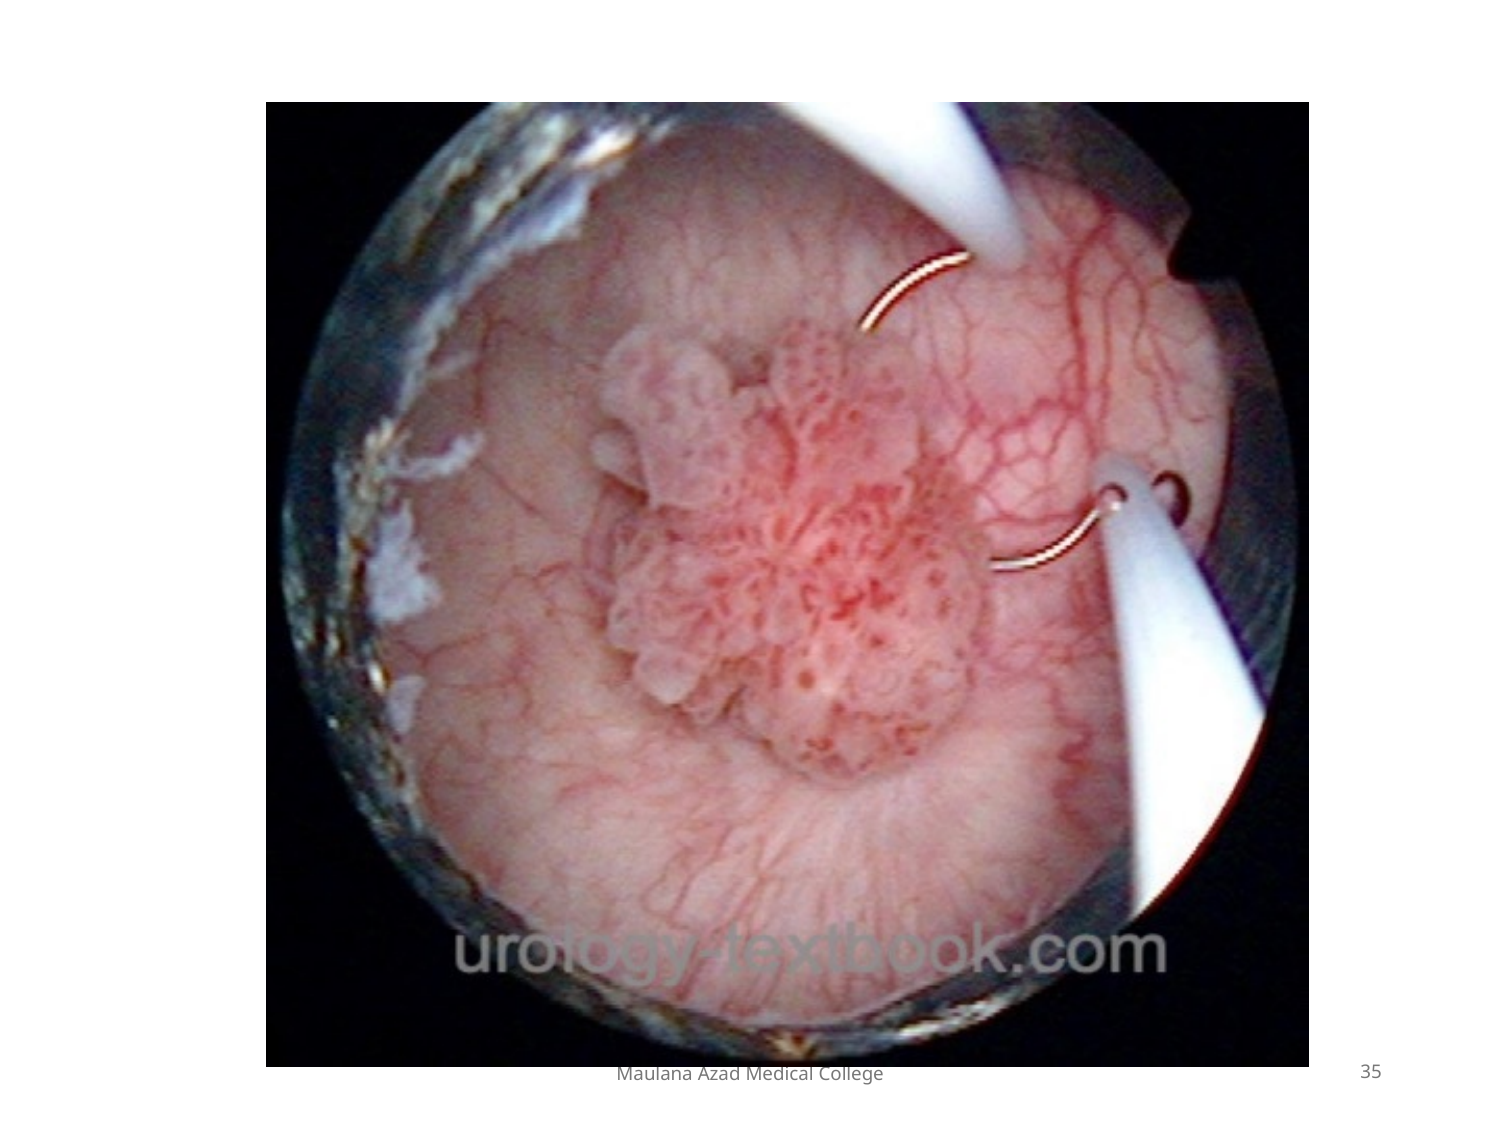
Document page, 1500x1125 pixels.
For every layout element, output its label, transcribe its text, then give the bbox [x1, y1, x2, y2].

slide_number 35 [1059, 1042, 1397, 1103]
picture [266, 101, 1309, 1067]
footer Maulana Azad Medical College [496, 1067, 1004, 1103]
